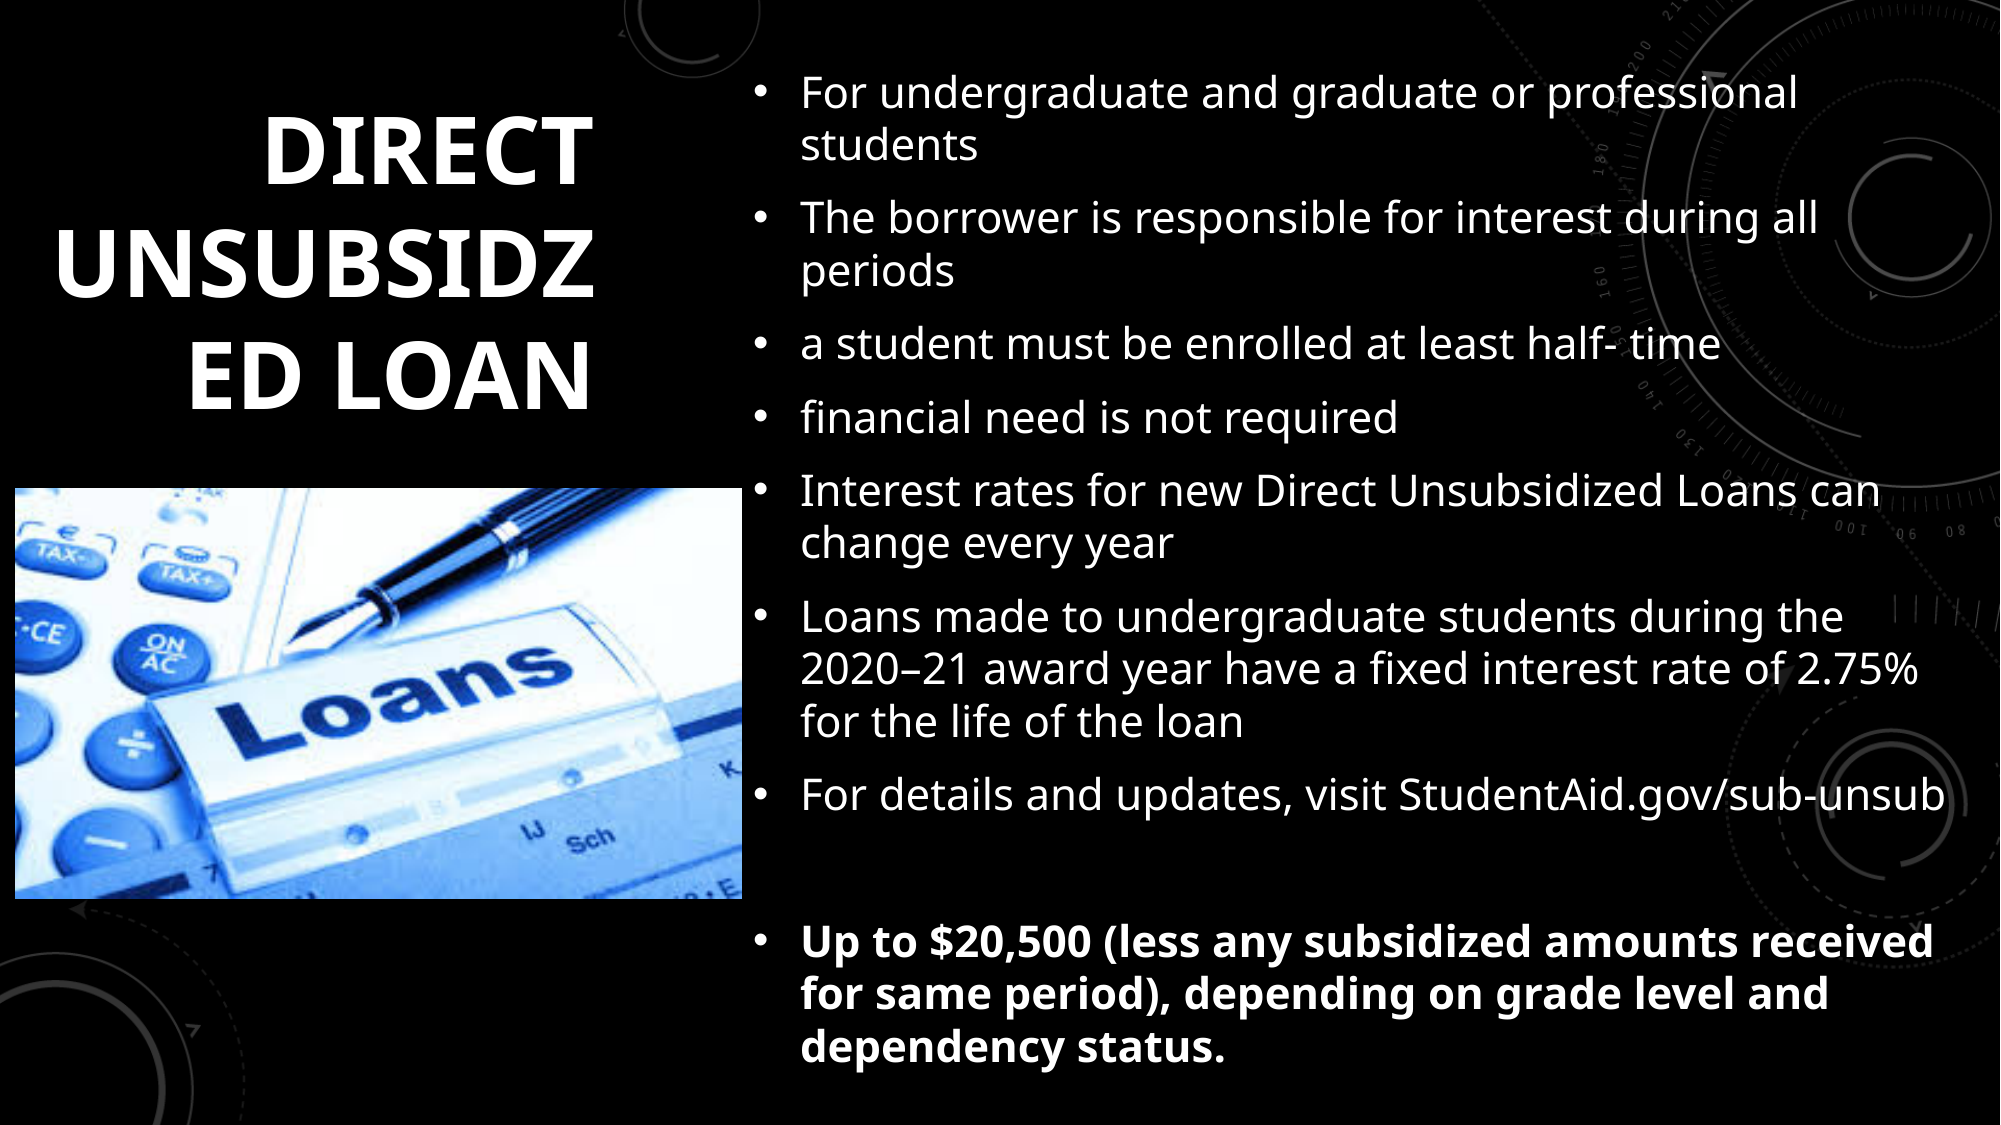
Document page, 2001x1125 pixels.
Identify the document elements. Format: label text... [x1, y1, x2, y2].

title Direct Unsubsidzed Loan [0, 75, 611, 444]
picture [0, 0, 2000, 1125]
list For undergraduate and graduate or professional students The borrower is responsible for interest during all periods a student must be enrolled at least half- time financial need is not required Interest rates for new Direct Unsubsidized Loans can change every year Loans made to undergraduate students during the 2020–21 award year have a fixed interest rate of 2.75% for the life of the loan For details and updates, visit StudentAid.gov/sub-unsub Up to $20,500 (less any subsidized amounts received for same period), depending on grade level and dependency status. [738, 56, 1986, 1107]
